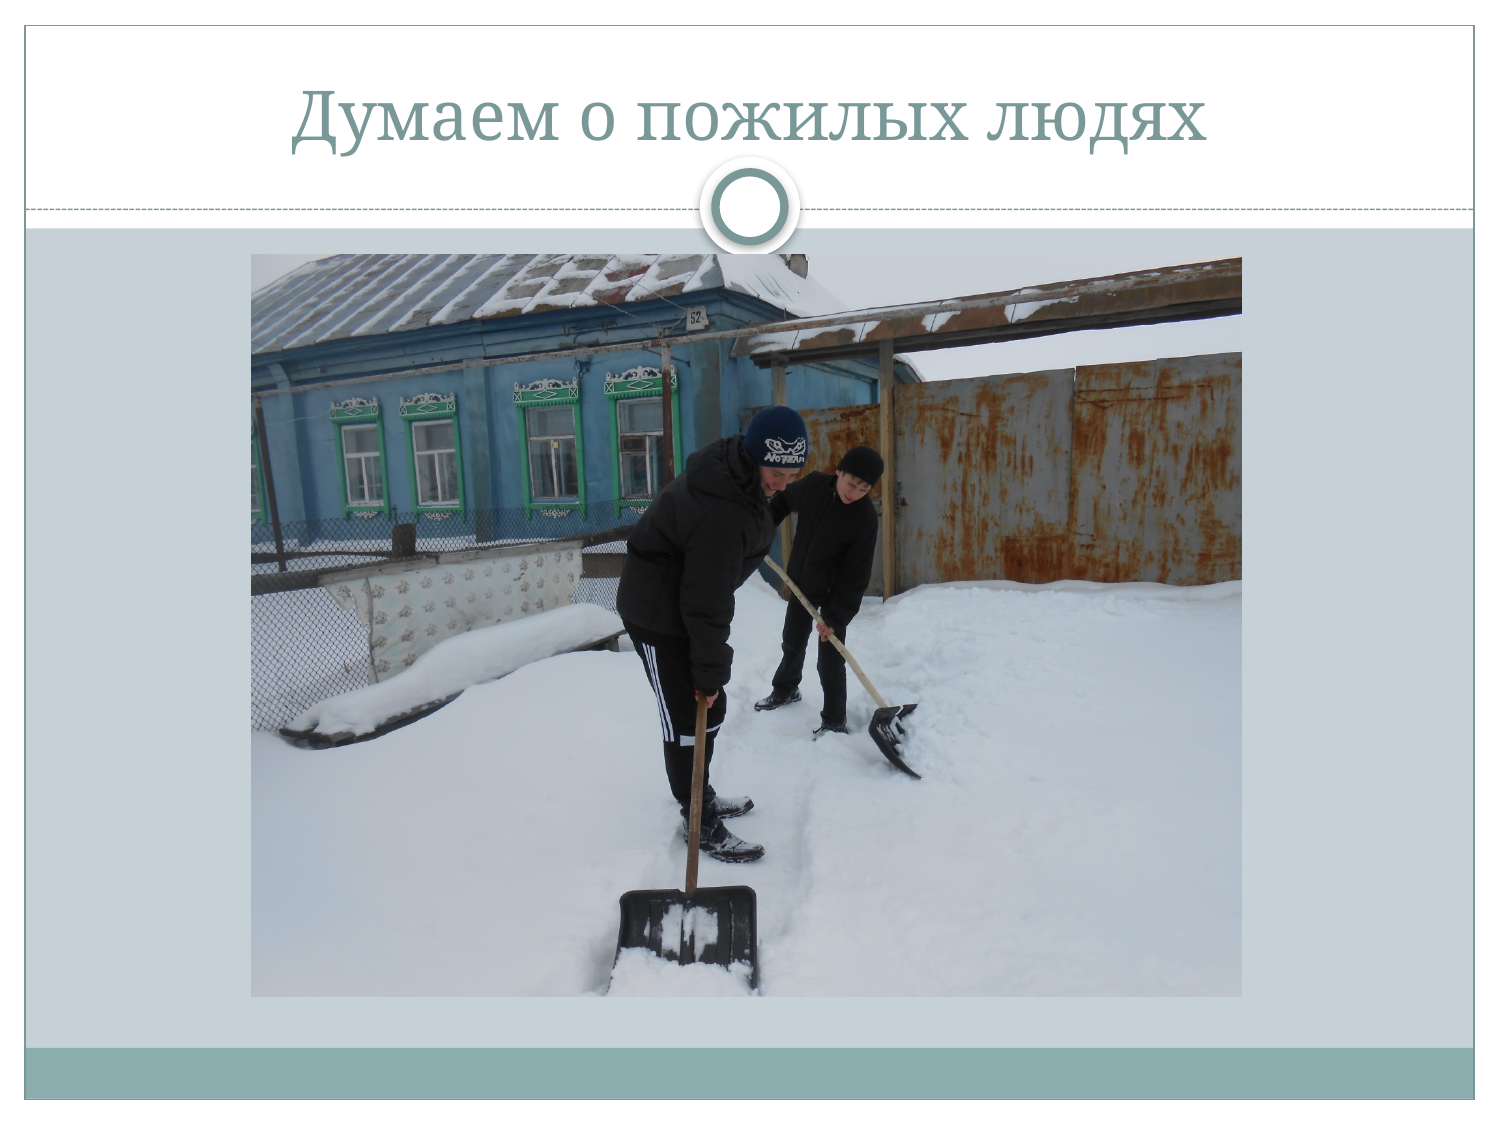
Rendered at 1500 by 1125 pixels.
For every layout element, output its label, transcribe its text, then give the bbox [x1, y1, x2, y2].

title Думаем о пожилых людях [49, 37, 1450, 162]
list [251, 254, 1243, 997]
